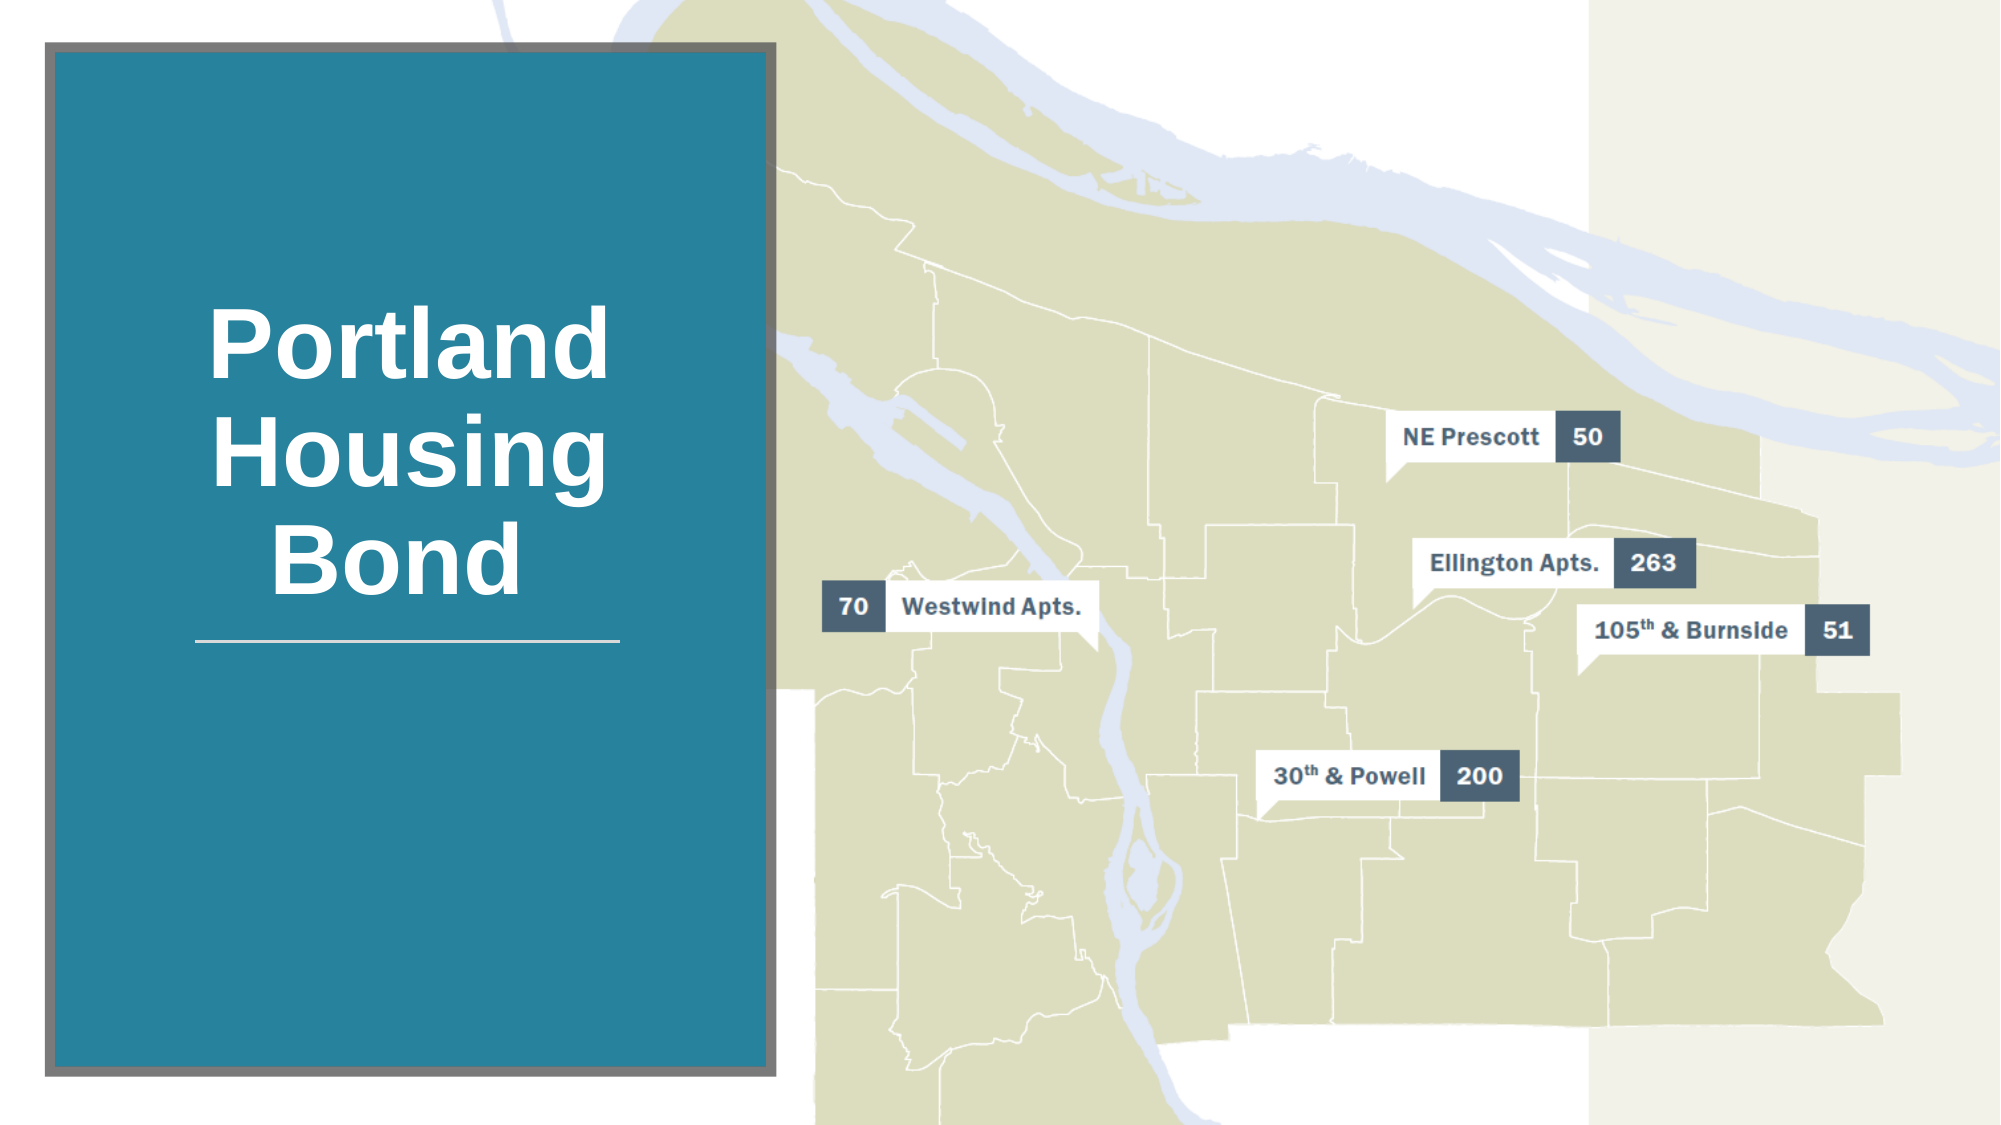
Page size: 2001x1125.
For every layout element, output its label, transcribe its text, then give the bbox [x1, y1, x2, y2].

text_box [55, 52, 338, 1067]
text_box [338, 0, 2000, 1125]
title Portland Housing Bond [110, 149, 338, 624]
